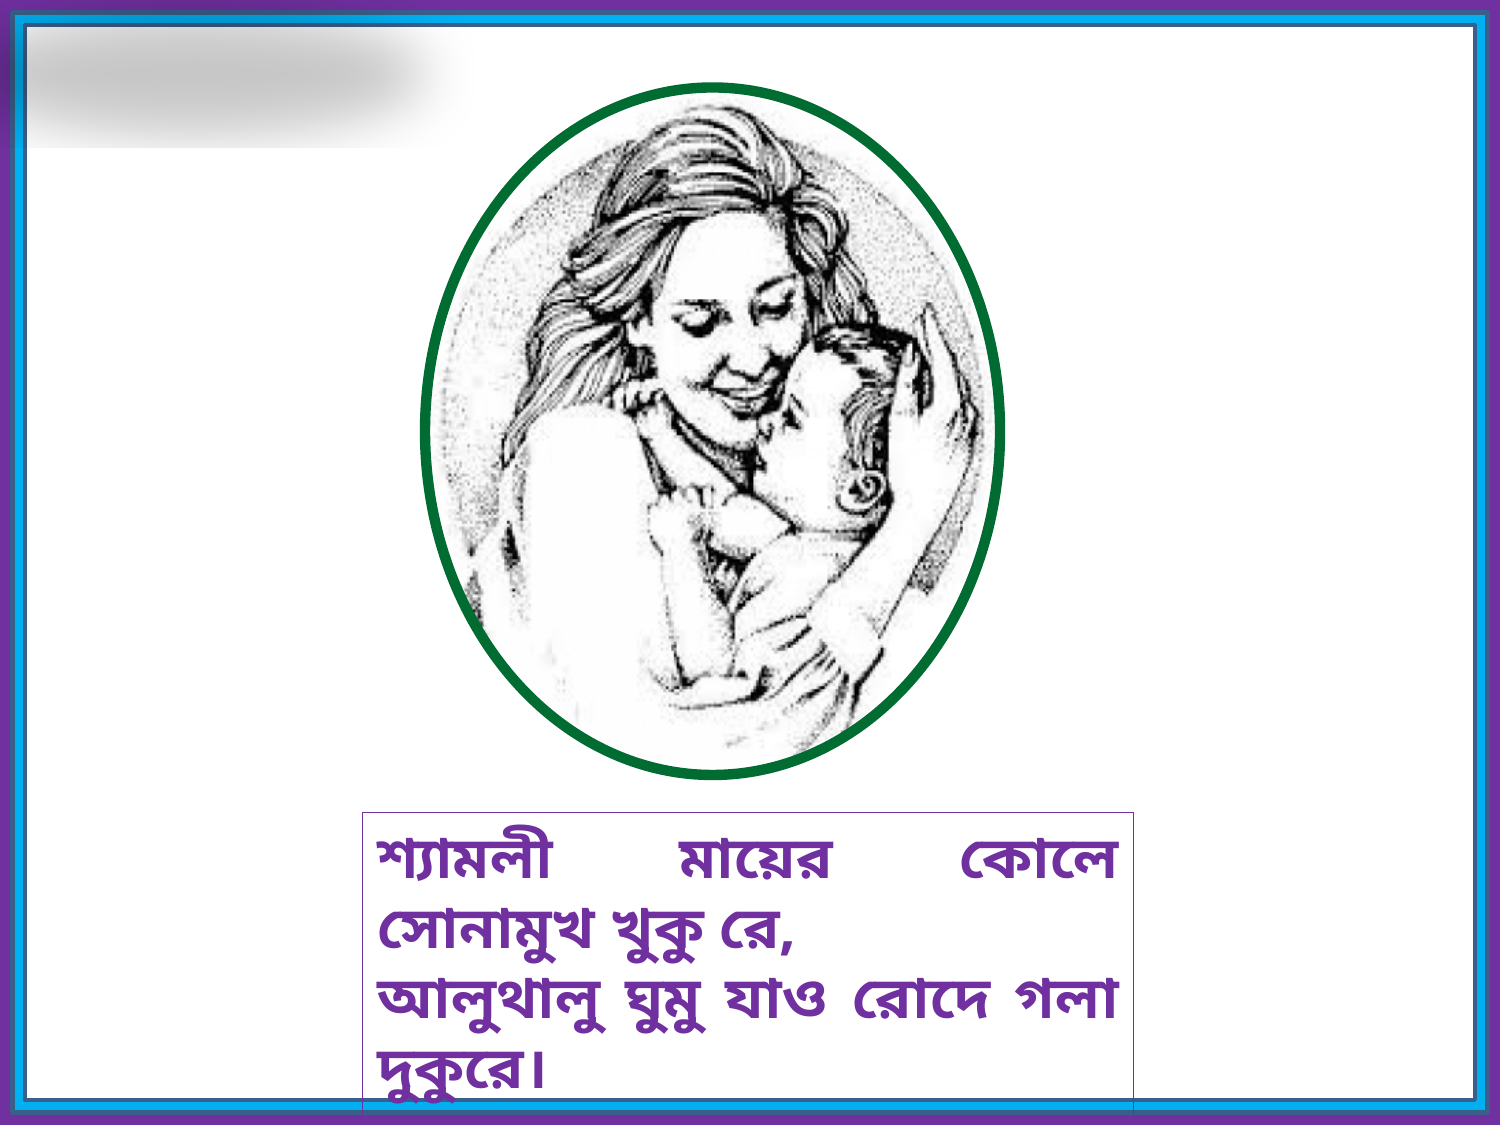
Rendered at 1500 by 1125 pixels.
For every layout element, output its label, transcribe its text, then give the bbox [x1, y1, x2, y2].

text_box শ্যামলী মায়ের কোলে সোনামুখ খুকু রে, আলুথালু ঘুমু যাও রোদে গলা দুকুরে। [362, 812, 1134, 1125]
picture [424, 87, 1001, 776]
